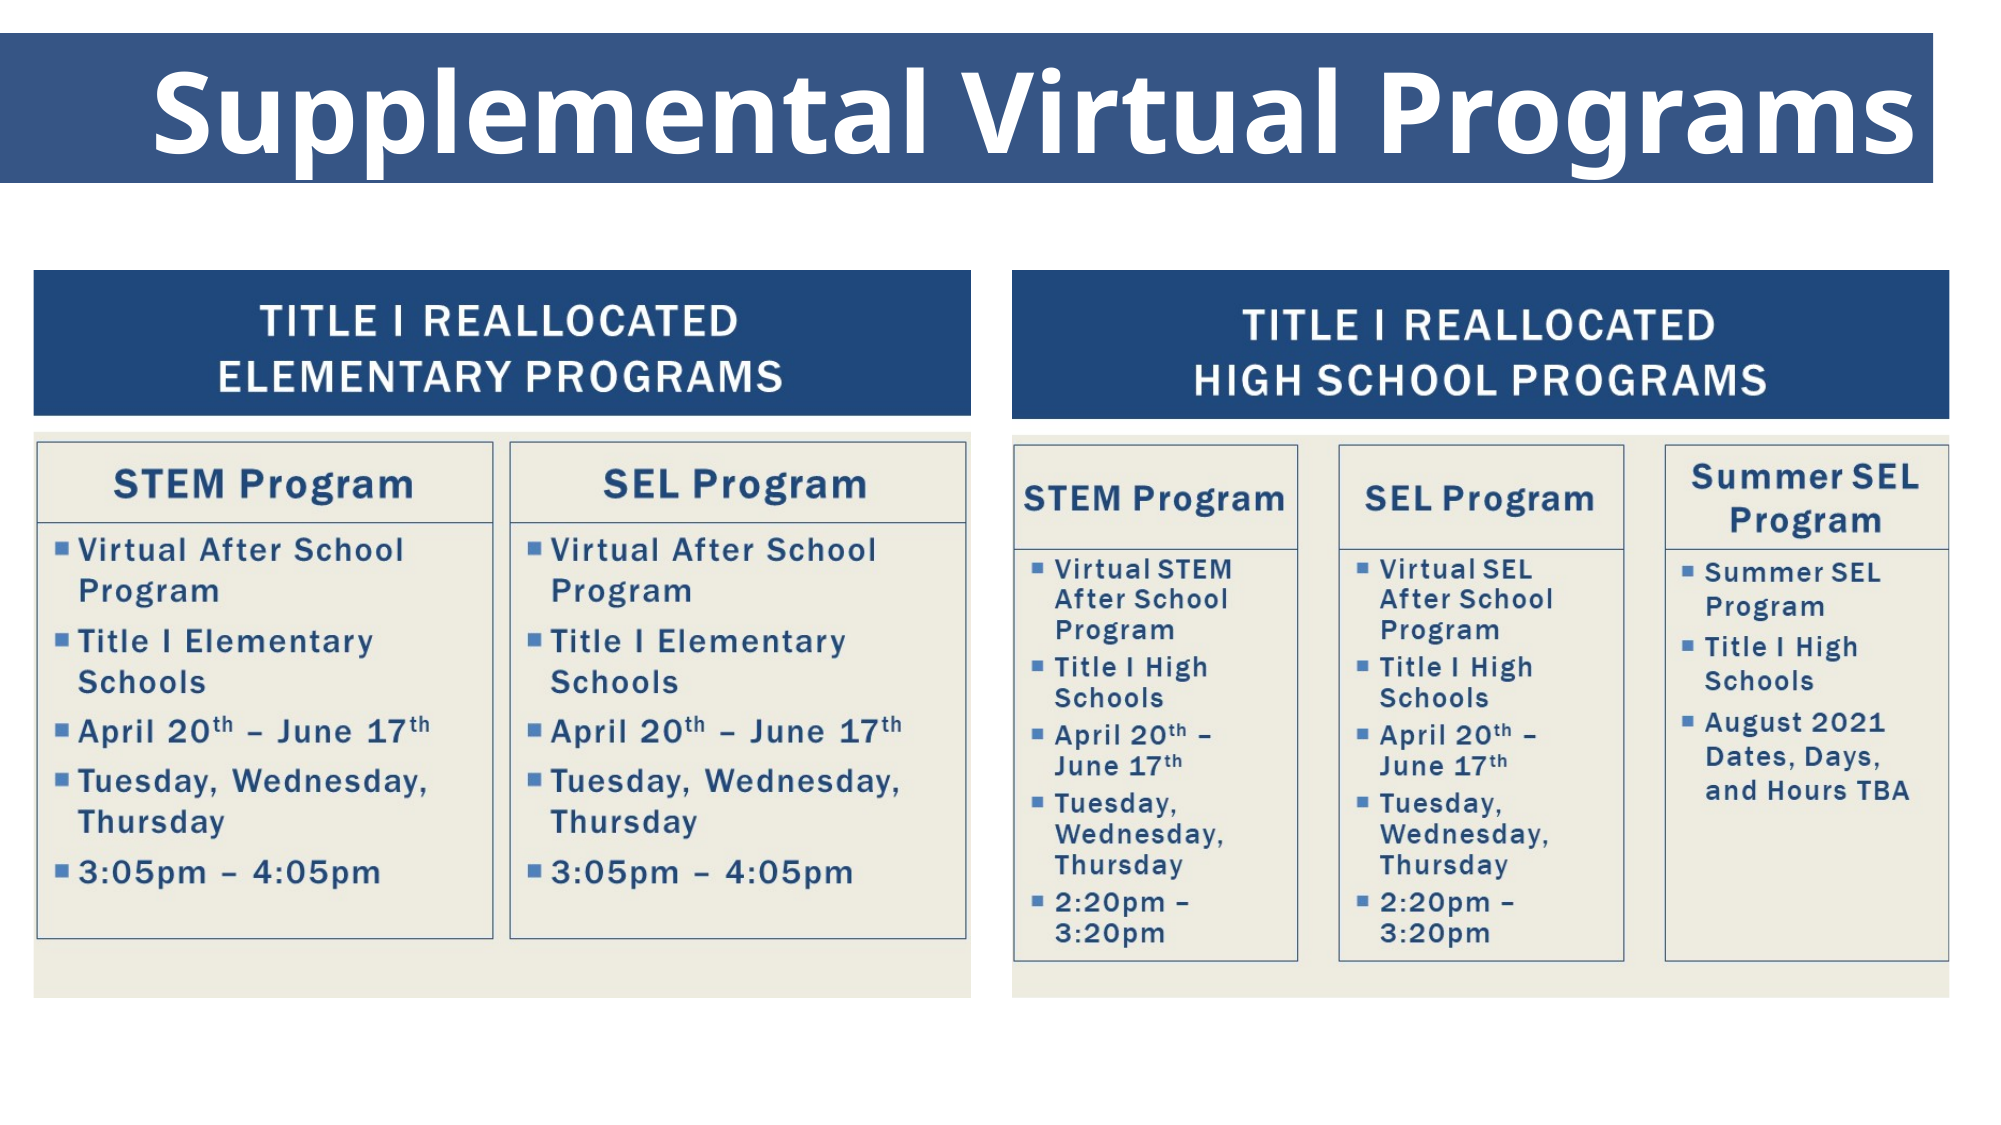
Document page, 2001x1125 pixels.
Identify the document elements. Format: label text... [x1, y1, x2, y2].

text_box Supplemental Virtual Programs [0, 33, 1934, 183]
picture [1011, 270, 1950, 998]
picture [33, 270, 971, 998]
